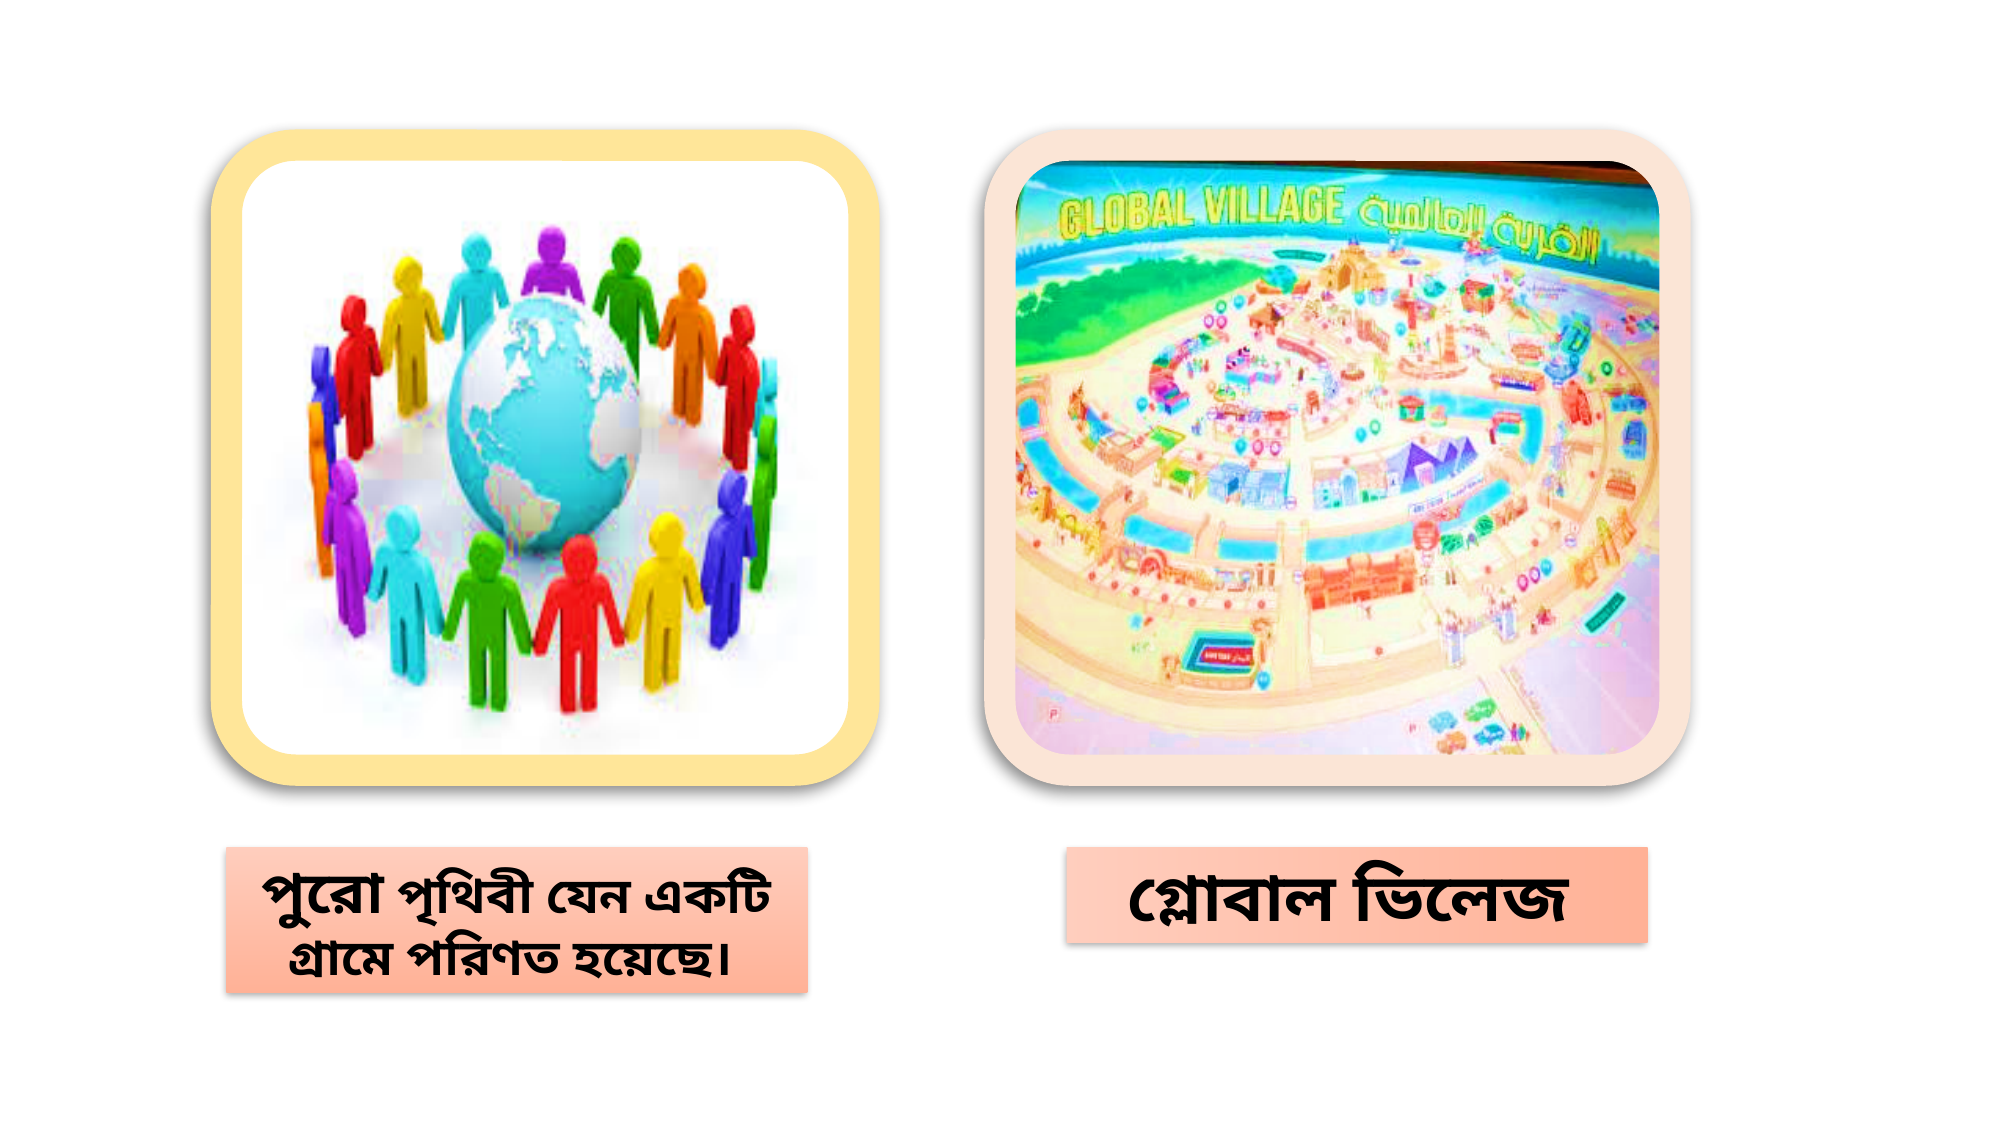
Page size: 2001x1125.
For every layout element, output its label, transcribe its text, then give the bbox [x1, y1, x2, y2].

picture [999, 145, 1675, 771]
picture [226, 145, 864, 771]
text_box গ্লোবাল ভিলেজ [1066, 847, 1648, 943]
text_box পুরো পৃথিবী যেন একটি গ্রামে পরিণত হয়েছে। [226, 847, 808, 993]
